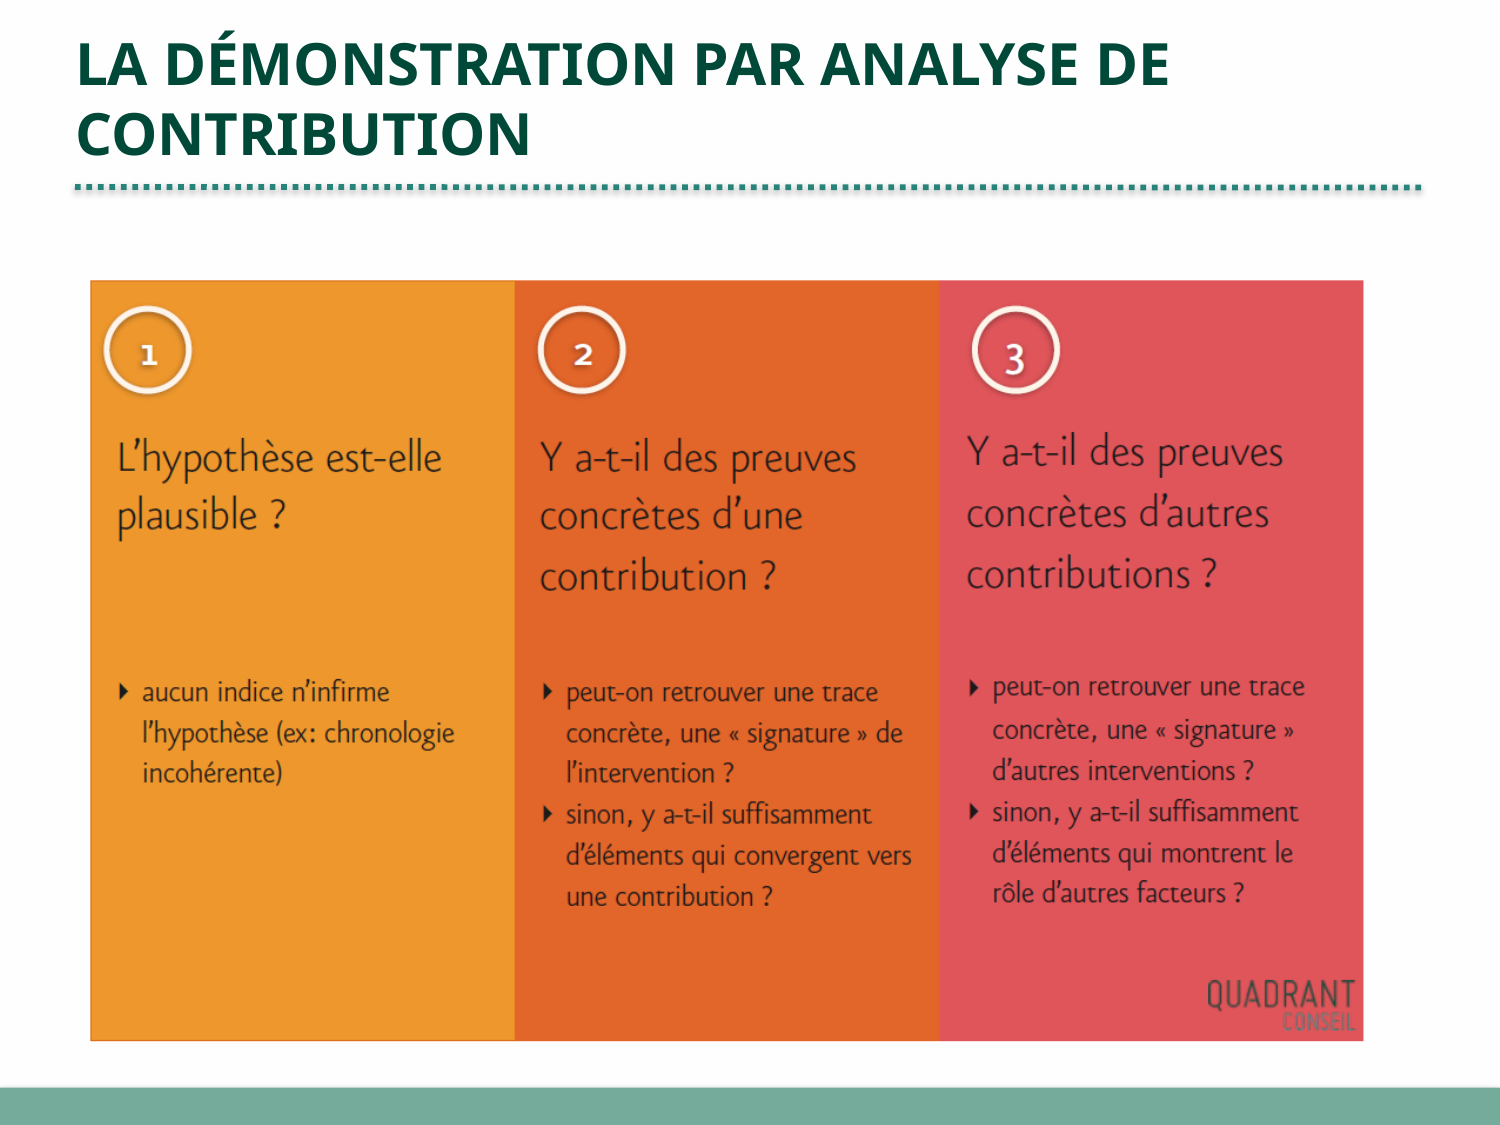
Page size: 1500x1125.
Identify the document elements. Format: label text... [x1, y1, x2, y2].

picture [73, 257, 1389, 1053]
title La démonstration par analyse de contribution [75, 12, 1425, 168]
